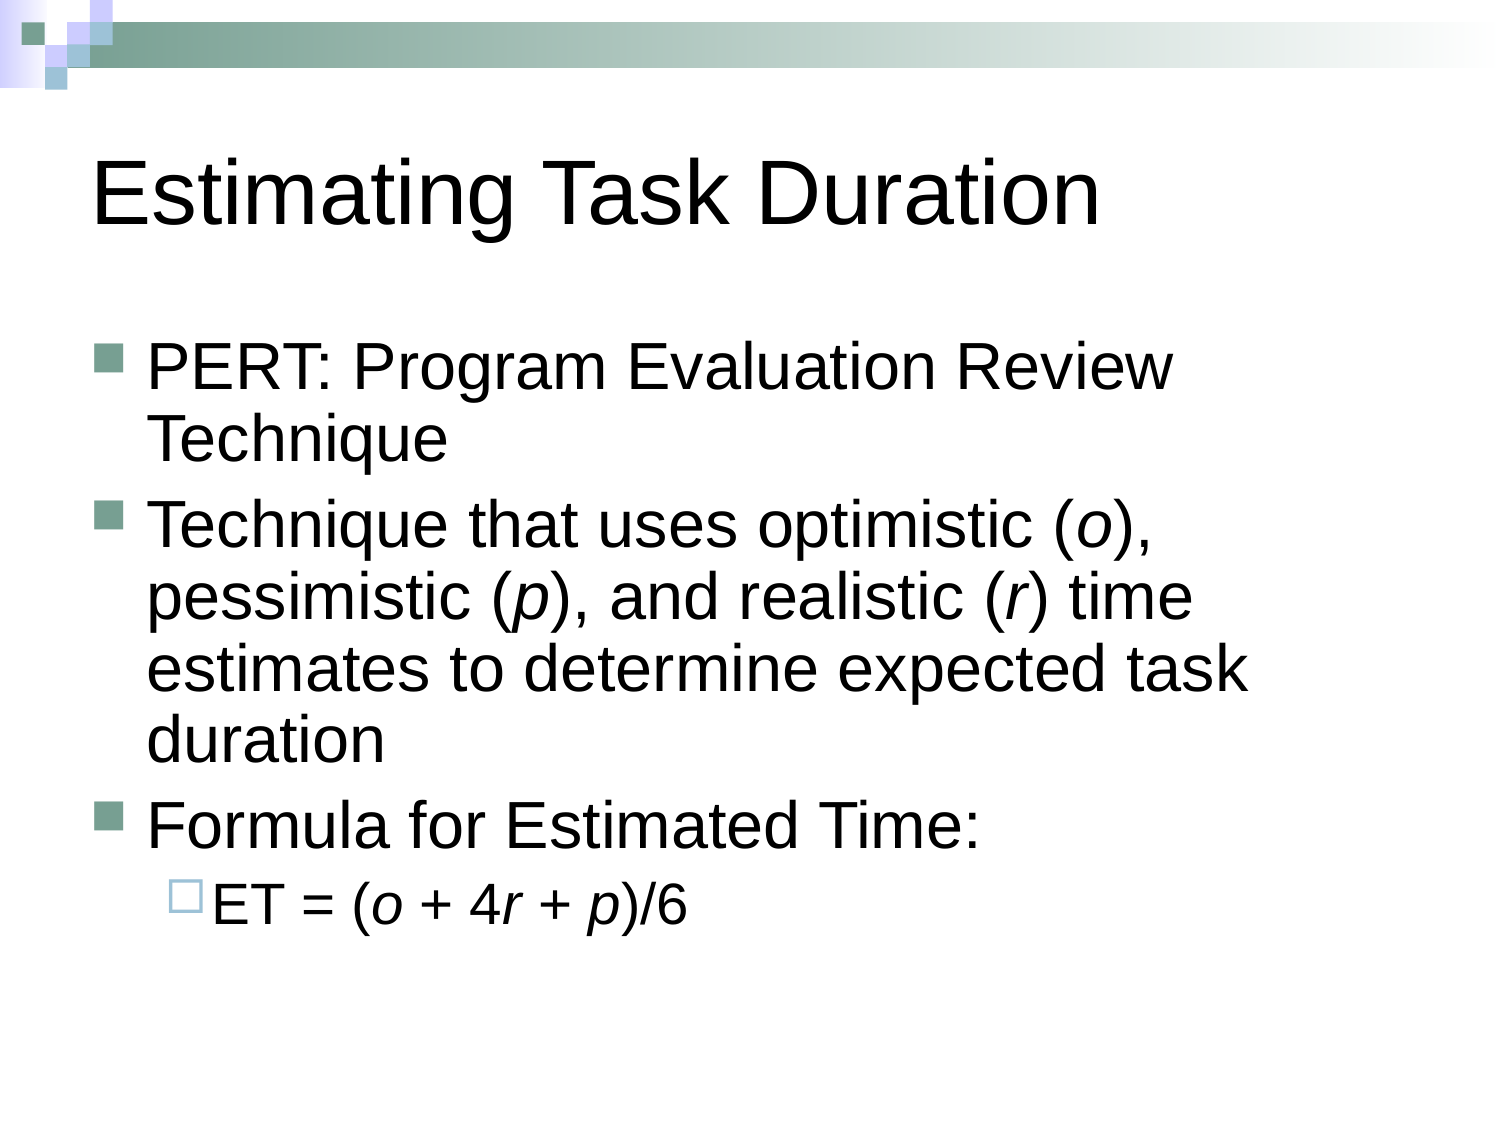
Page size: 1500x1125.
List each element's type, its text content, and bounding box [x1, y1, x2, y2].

list PERT: Program Evaluation Review Technique Technique that uses optimistic (o), pessimistic (p), and realistic (r) time estimates to determine expected task duration Formula for Estimated Time: ET = (o + 4r + p)/6 [74, 324, 1426, 963]
title Estimating Task Duration [74, 74, 1426, 301]
